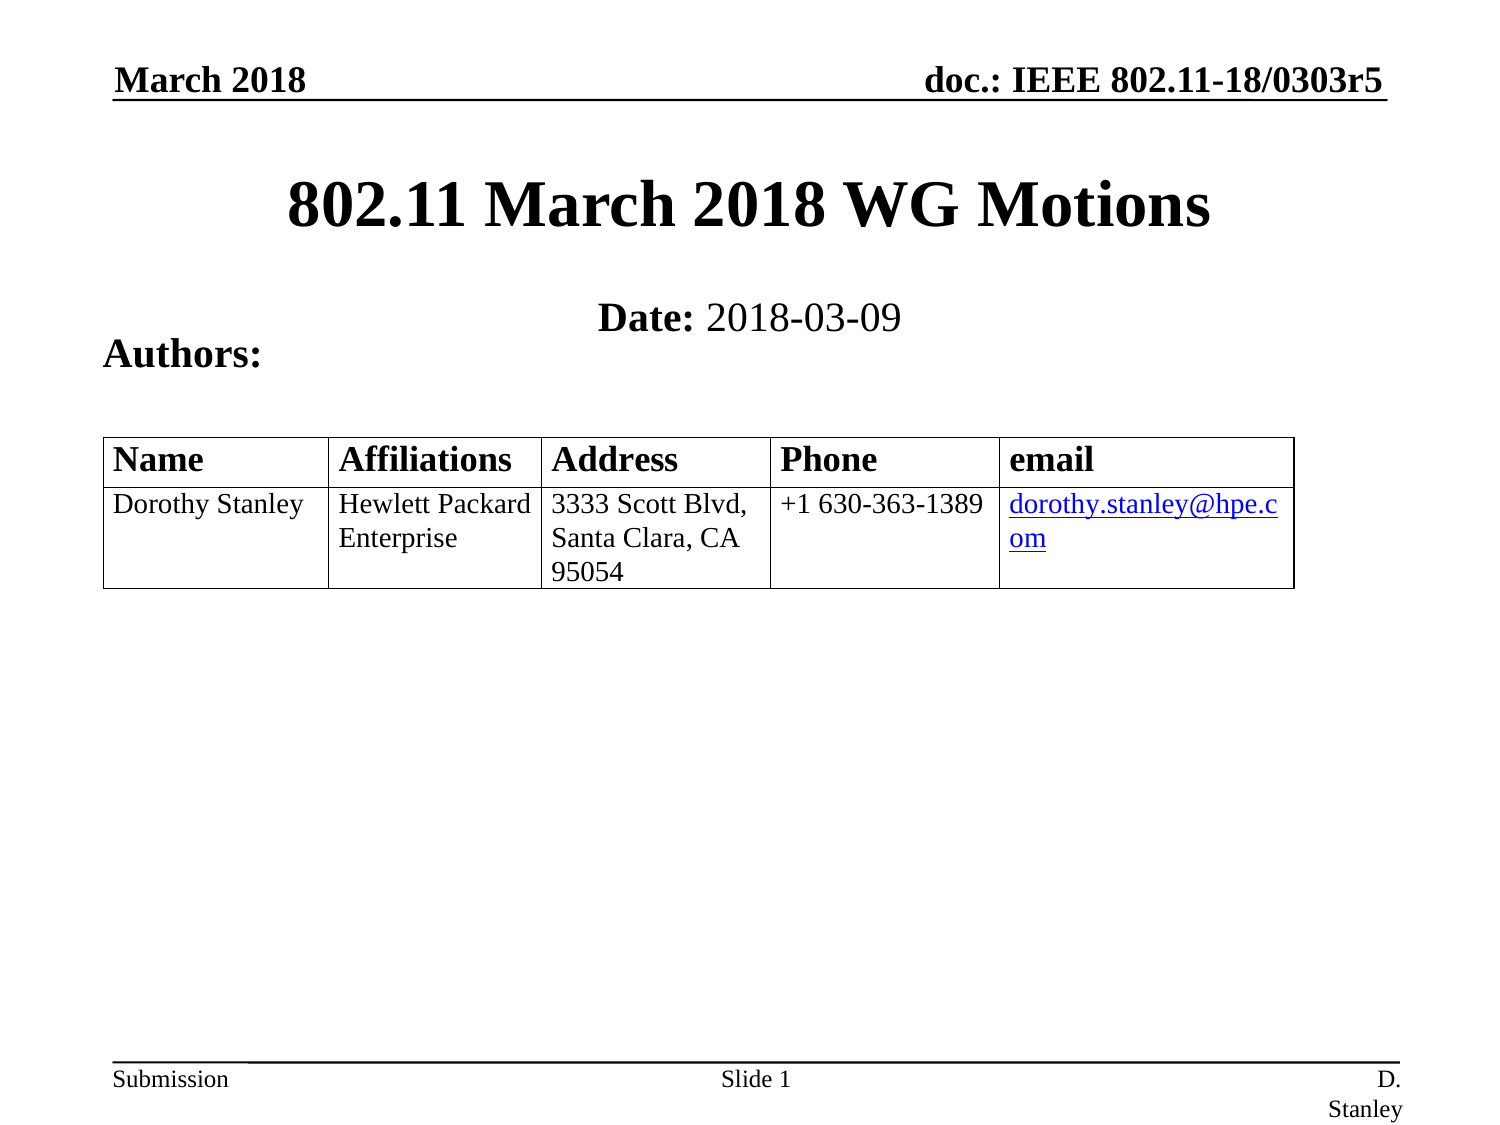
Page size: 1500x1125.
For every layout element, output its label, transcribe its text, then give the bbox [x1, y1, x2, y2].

title 802.11 March 2018 WG Motions [112, 112, 1388, 287]
list Date: 2018-03-09 [112, 287, 1388, 350]
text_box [89, 436, 1314, 732]
footer D. Stanley, HP Enterprise [1324, 1061, 1402, 1093]
text_box Authors: [87, 318, 325, 381]
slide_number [114, 54, 374, 101]
slide_number Slide 1 [712, 1061, 800, 1093]
